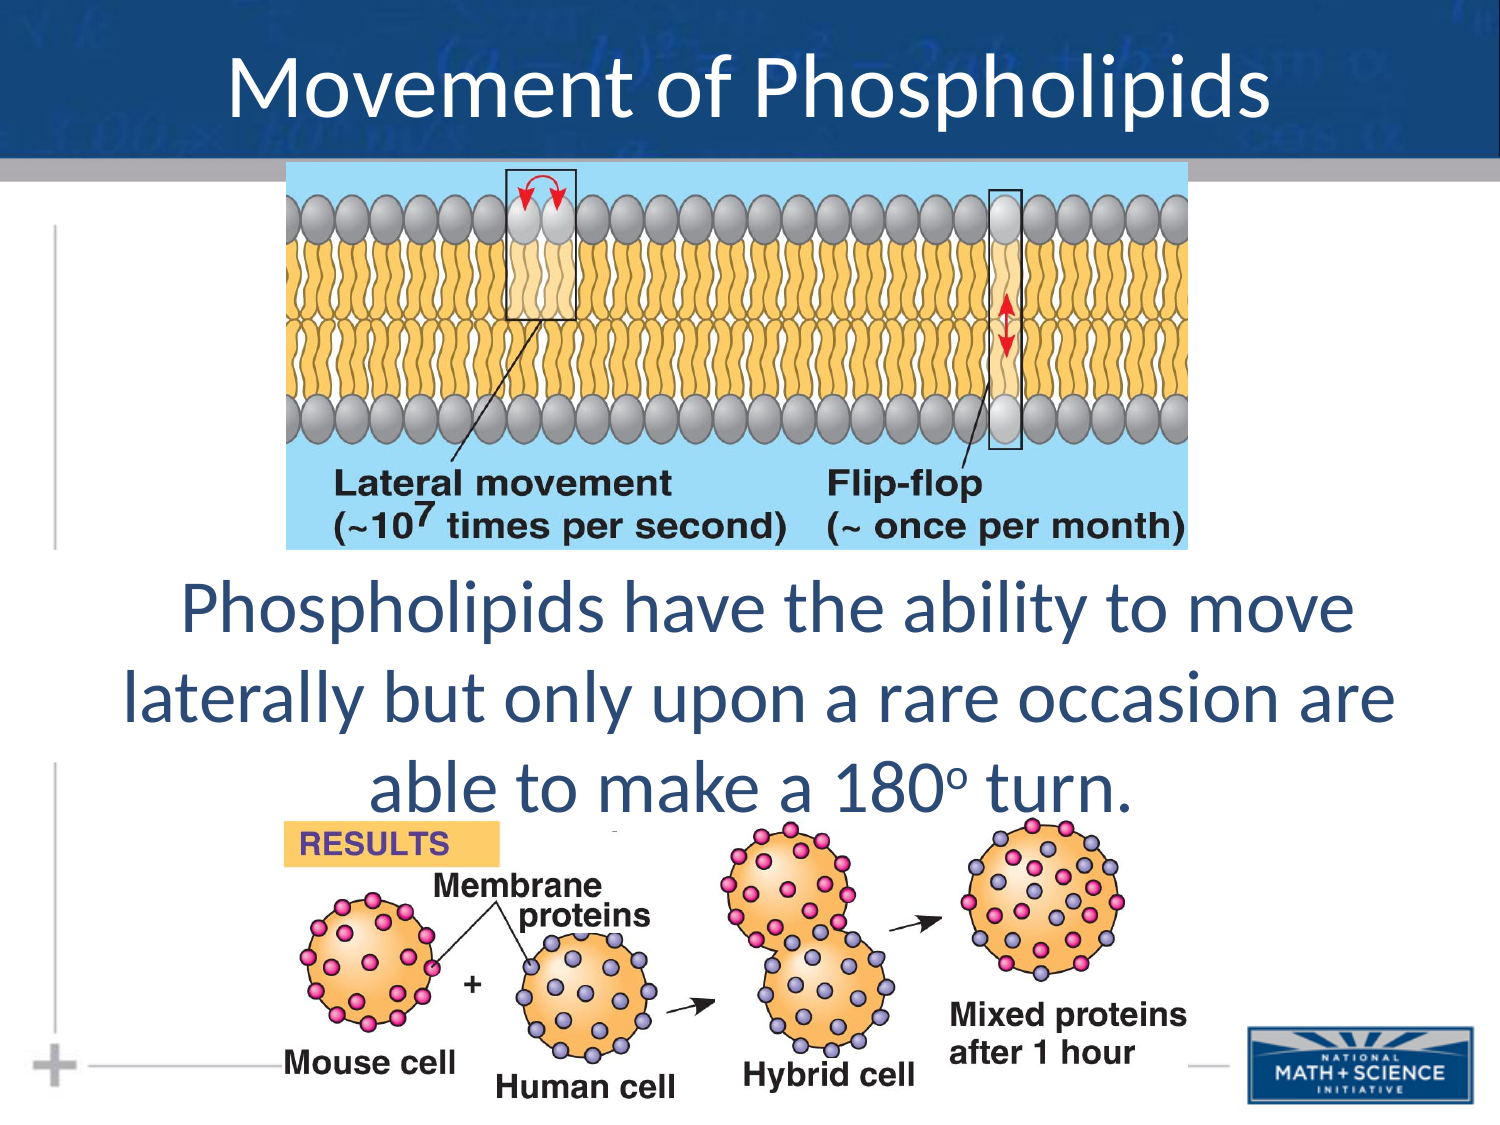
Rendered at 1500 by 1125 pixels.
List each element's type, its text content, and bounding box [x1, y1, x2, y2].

text_box Movement of Phospholipids [74, 0, 1425, 175]
text_box Phospholipids have the ability to move laterally but only upon a rare occasion are able to make a 180o turn. [37, 549, 1500, 763]
picture [0, 0, 1500, 1125]
